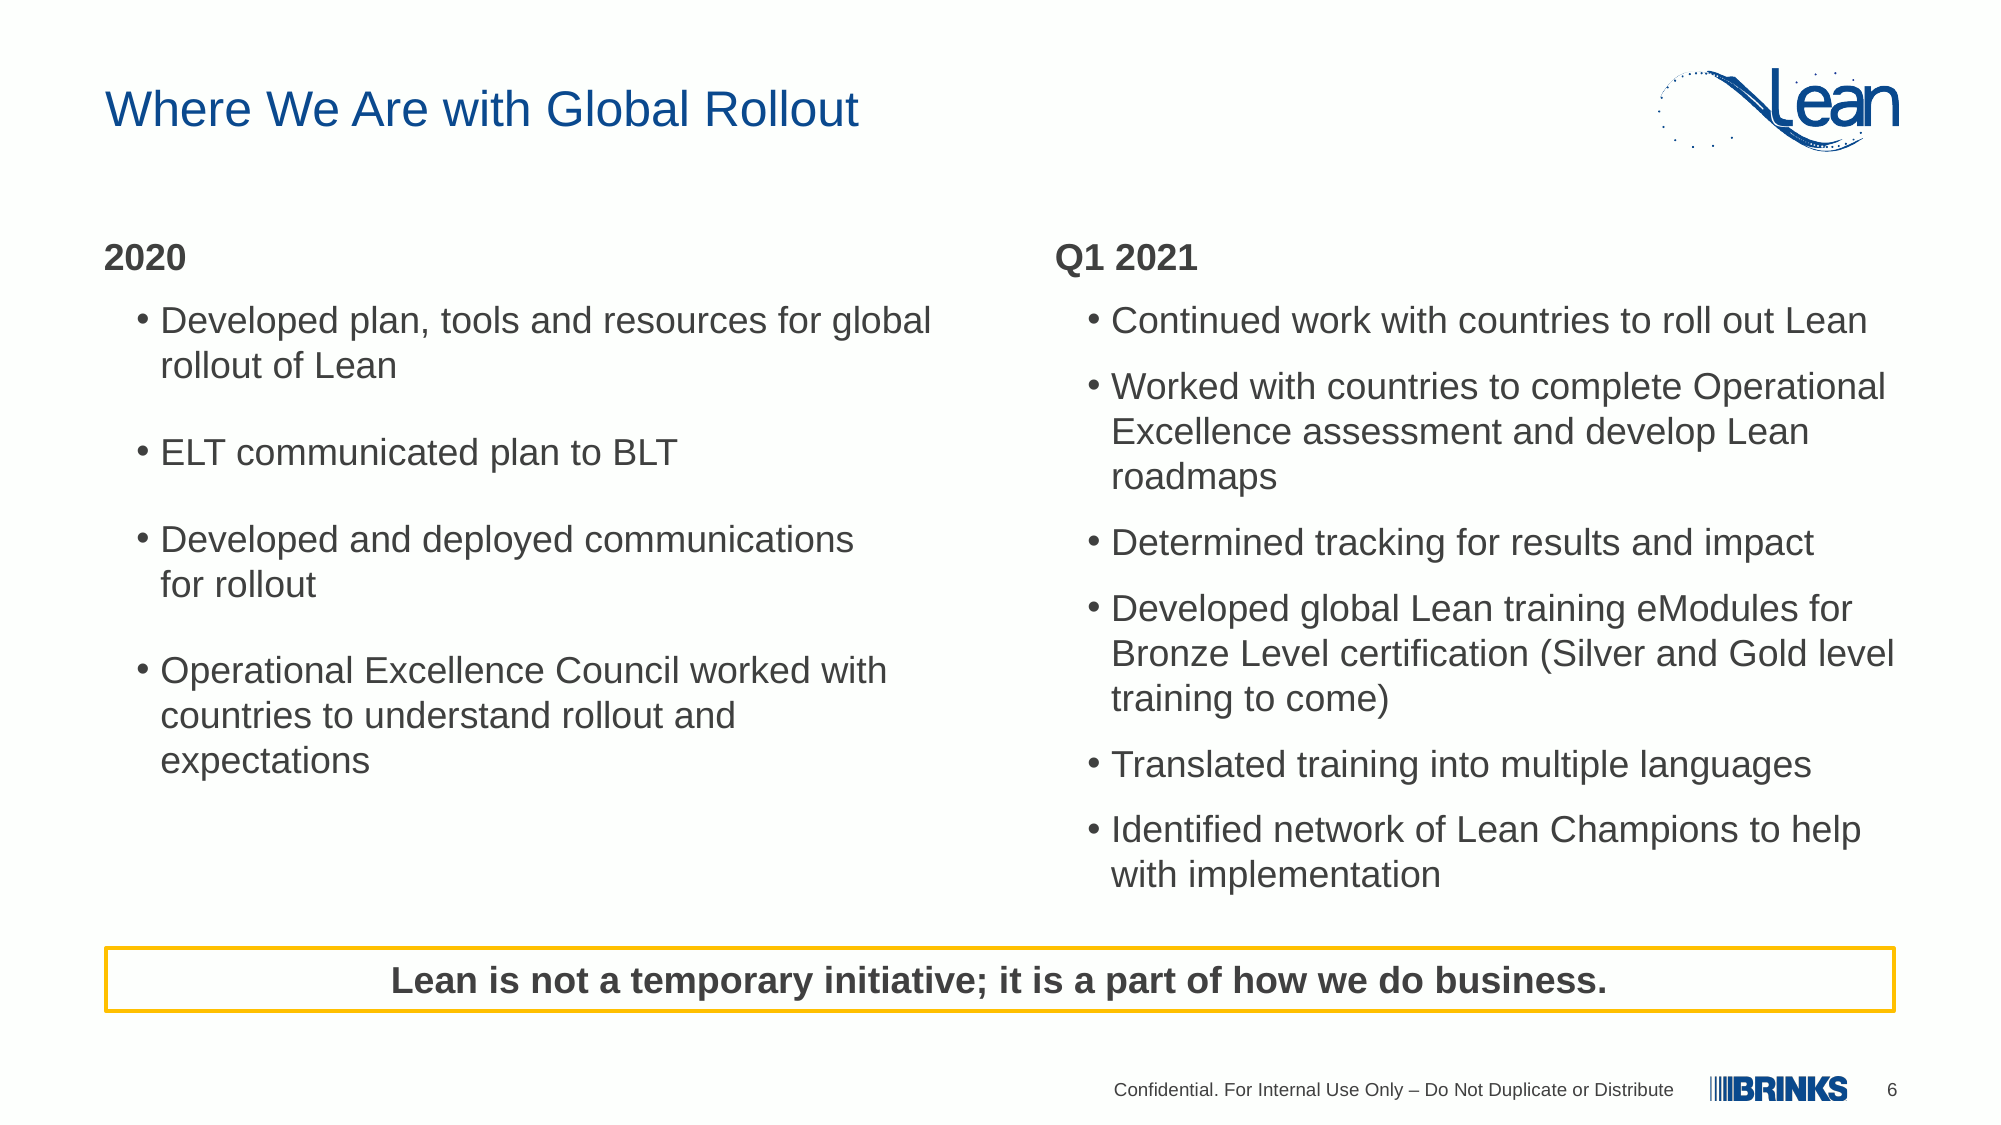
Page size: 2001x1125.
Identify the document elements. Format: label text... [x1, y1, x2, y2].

title Where We Are with Global Rollout [90, 75, 1912, 145]
picture [1658, 68, 1899, 75]
list 2020 Developed plan, tools and resources for global rollout of Lean ELT communicated plan to BLT Developed and deployed communications for rollout Operational Excellence Council worked with countries to understand rollout and expectations [88, 224, 961, 795]
picture [1658, 145, 1899, 152]
text_box Lean is not a temporary initiative; it is a part of how we do business. [106, 948, 1894, 1012]
footer Confidential. For Internal Use Only – Do Not Duplicate or Distribute [998, 1069, 1674, 1108]
text_box Q1 2021 Continued work with countries to roll out Lean Worked with countries to complete Operational Excellence assessment and develop Lean roadmaps Determined tracking for results and impact Developed global Lean training eModules for Bronze Level certification (Silver and Gold level training to come) Translated training into multiple languages Identified network of Lean Champions to help with implementation [1039, 224, 1912, 903]
